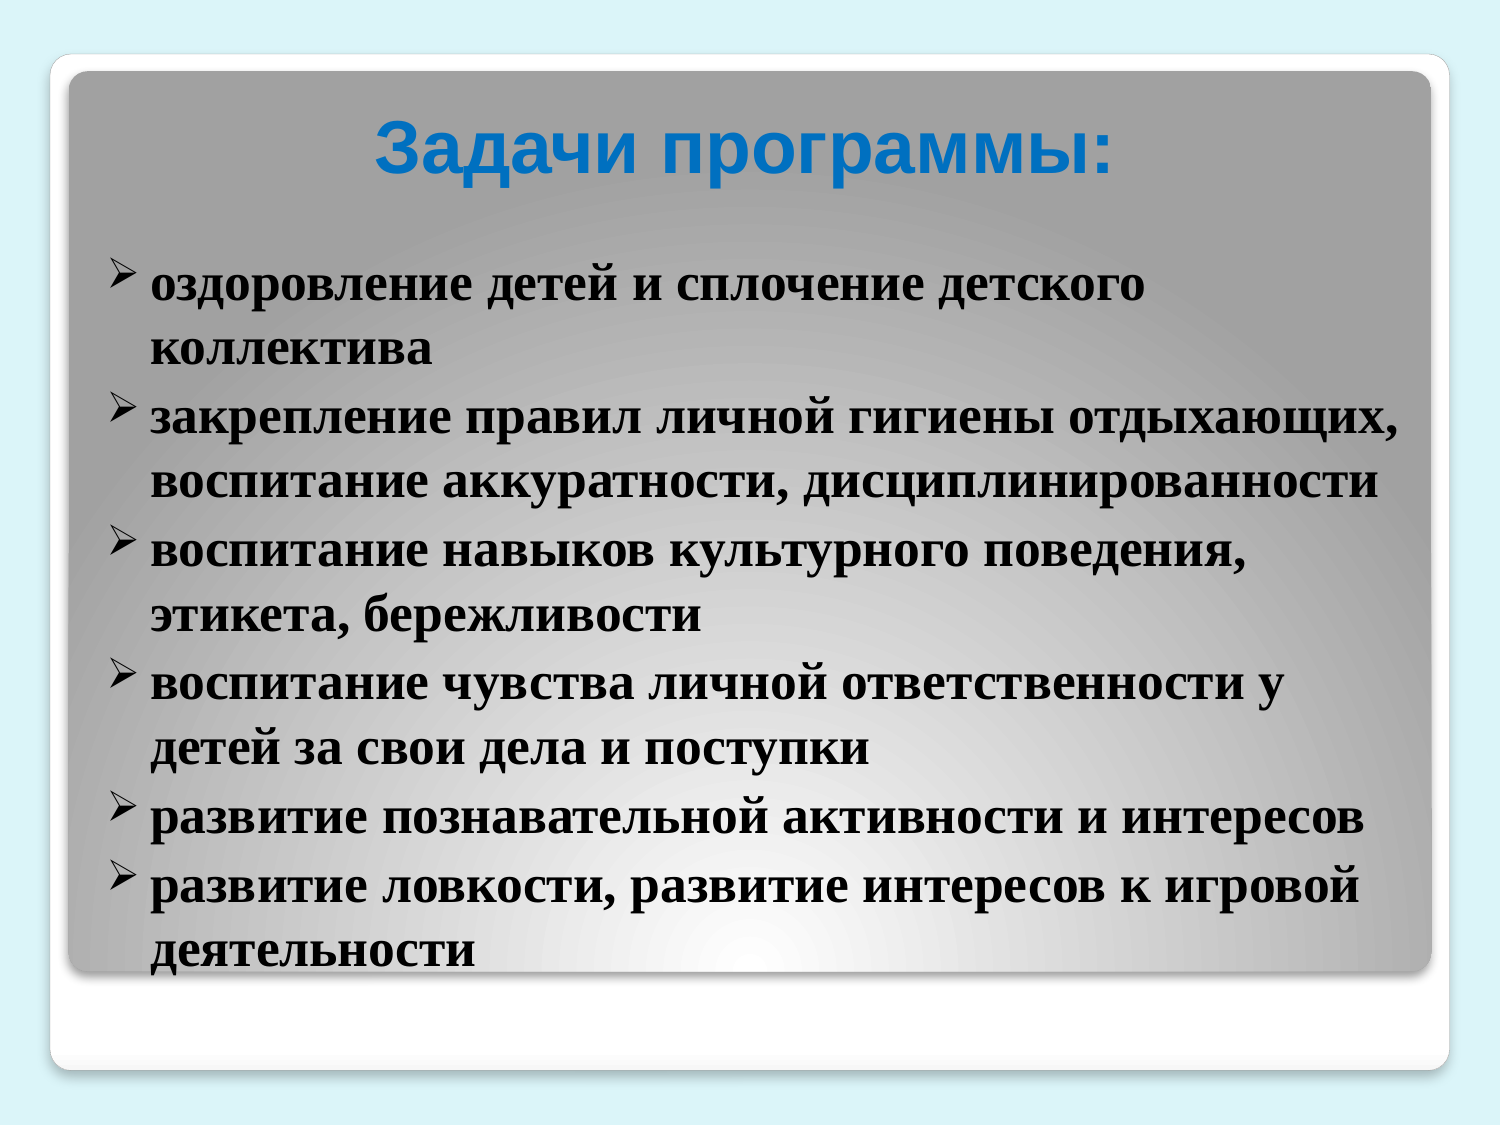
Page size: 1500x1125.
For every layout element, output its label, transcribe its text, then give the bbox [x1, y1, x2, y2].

list оздоровление детей и сплочение детского коллектива закрепление правил личной гигиены отдыхающих, воспитание аккуратности, дисциплинированности воспитание навыков культурного поведения, этикета, бережливости воспитание чувства личной ответственности у детей за свои дела и поступки развитие познавательной активности и интересов развитие ловкости, развитие интересов к игровой деятельности [76, 231, 1427, 1000]
title Задачи программы: [70, 35, 1421, 197]
